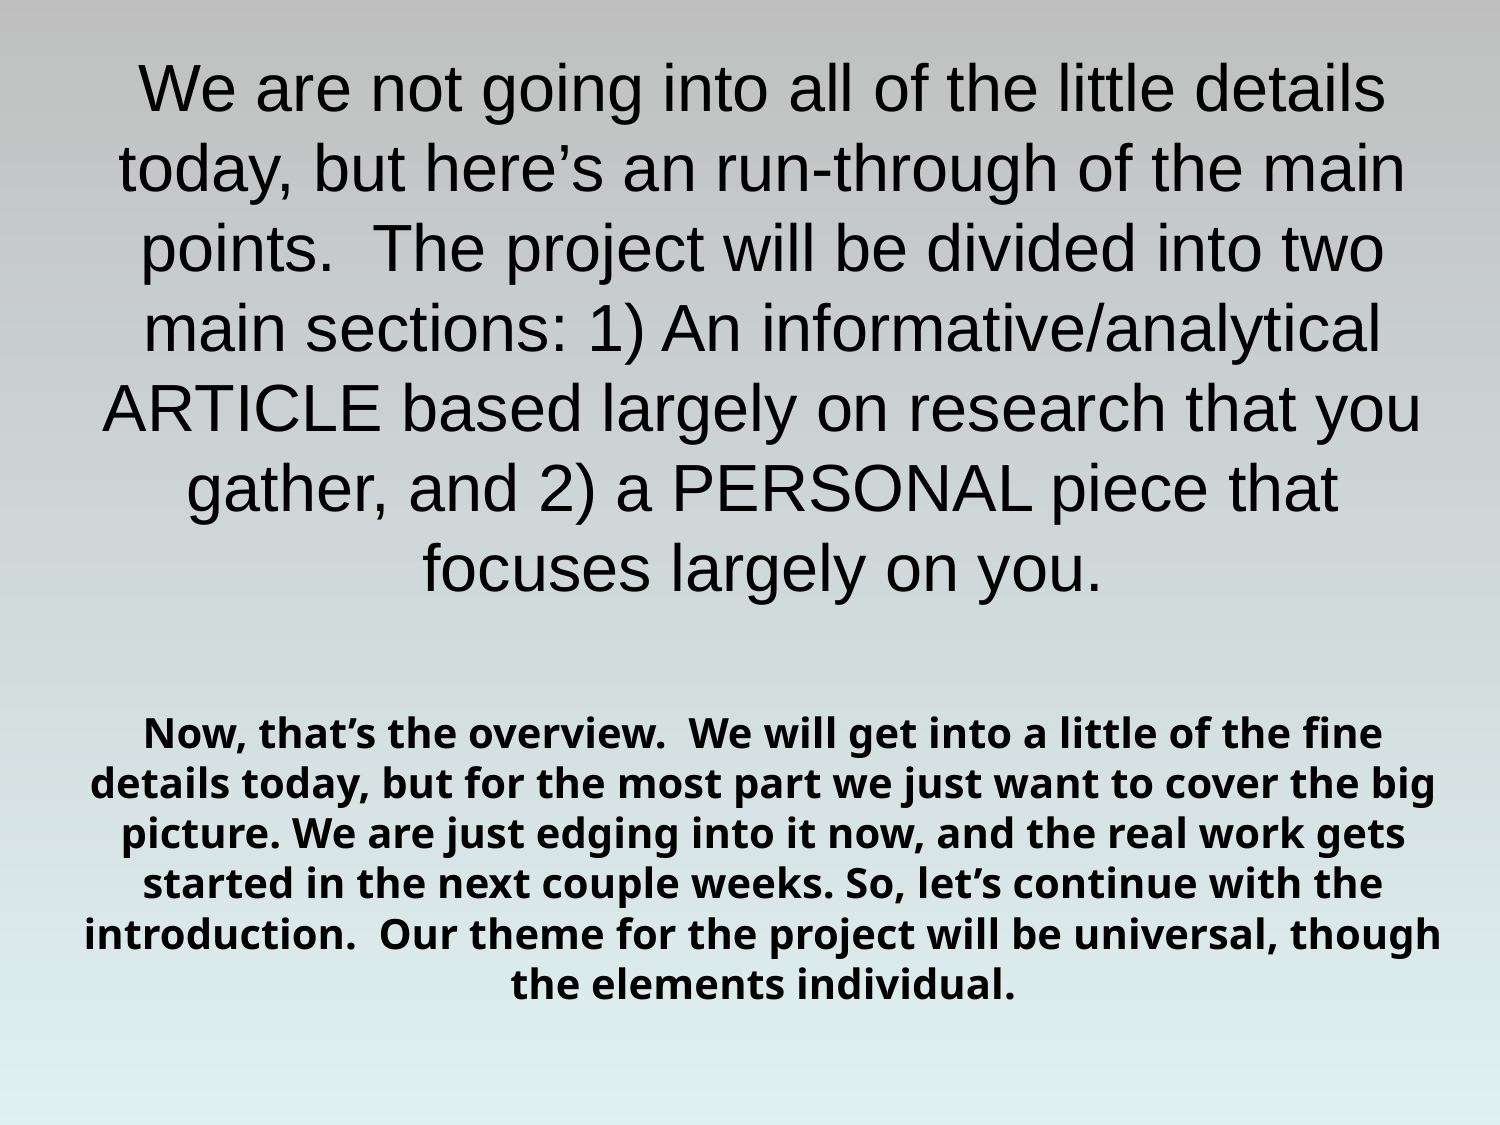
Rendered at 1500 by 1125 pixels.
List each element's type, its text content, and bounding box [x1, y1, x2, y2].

text_box Now, that’s the overview. We will get into a little of the fine details today, but for the most part we just want to cover the big picture. We are just edging into it now, and the real work gets started in the next couple weeks. So, let’s continue with the introduction. Our theme for the project will be universal, though the elements individual. [63, 699, 1464, 1015]
text_box We are not going into all of the little details today, but here’s an run-through of the main points. The project will be divided into two main sections: 1) An informative/analytical ARTICLE based largely on research that you gather, and 2) a PERSONAL piece that focuses largely on you. [50, 37, 1476, 612]
